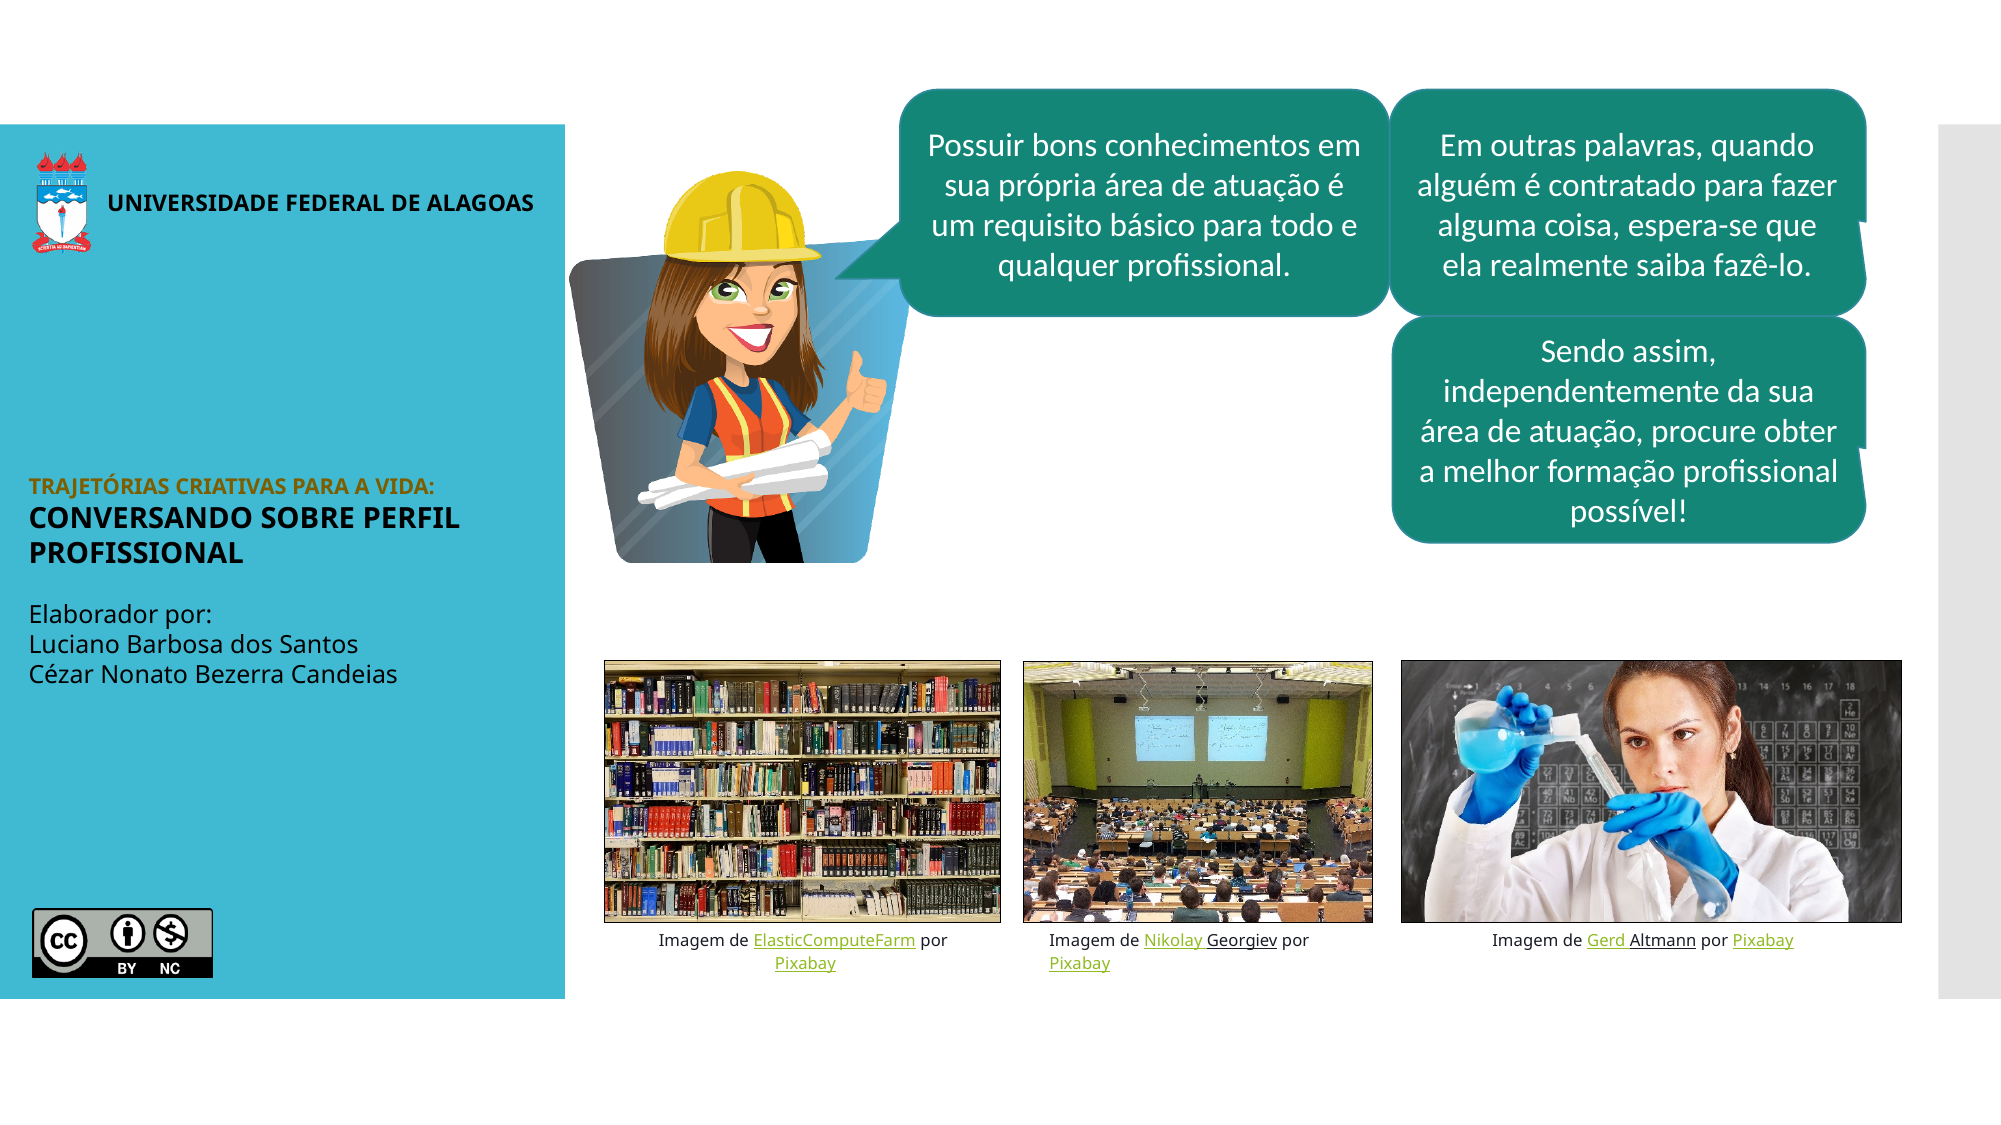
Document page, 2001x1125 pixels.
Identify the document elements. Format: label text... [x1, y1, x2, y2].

text_box UNIVERSIDADE FEDERAL DE ALAGOAS [92, 181, 569, 224]
picture [569, 171, 917, 563]
picture [32, 908, 214, 978]
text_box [604, 659, 1902, 959]
text_box Sendo assim, independentemente da sua área de atuação, procure obter a melhor formação profissional possível! [1391, 315, 1867, 544]
text_box Em outras palavras, quando alguém é contratado para fazer alguma coisa, espera-se que ela realmente saiba fazê-lo. [1390, 88, 1867, 317]
text_box Possuir bons conhecimentos em sua própria área de atuação é um requisito básico para todo e qualquer profissional. [899, 88, 1391, 318]
picture [32, 151, 92, 254]
text_box TRAJETÓRIAS CRIATIVAS PARA A VIDA: CONVERSANDO SOBRE PERFIL PROFISSIONAL Elaborador por: Luciano Barbosa dos Santos Cézar Nonato Bezerra Candeias [13, 465, 554, 696]
